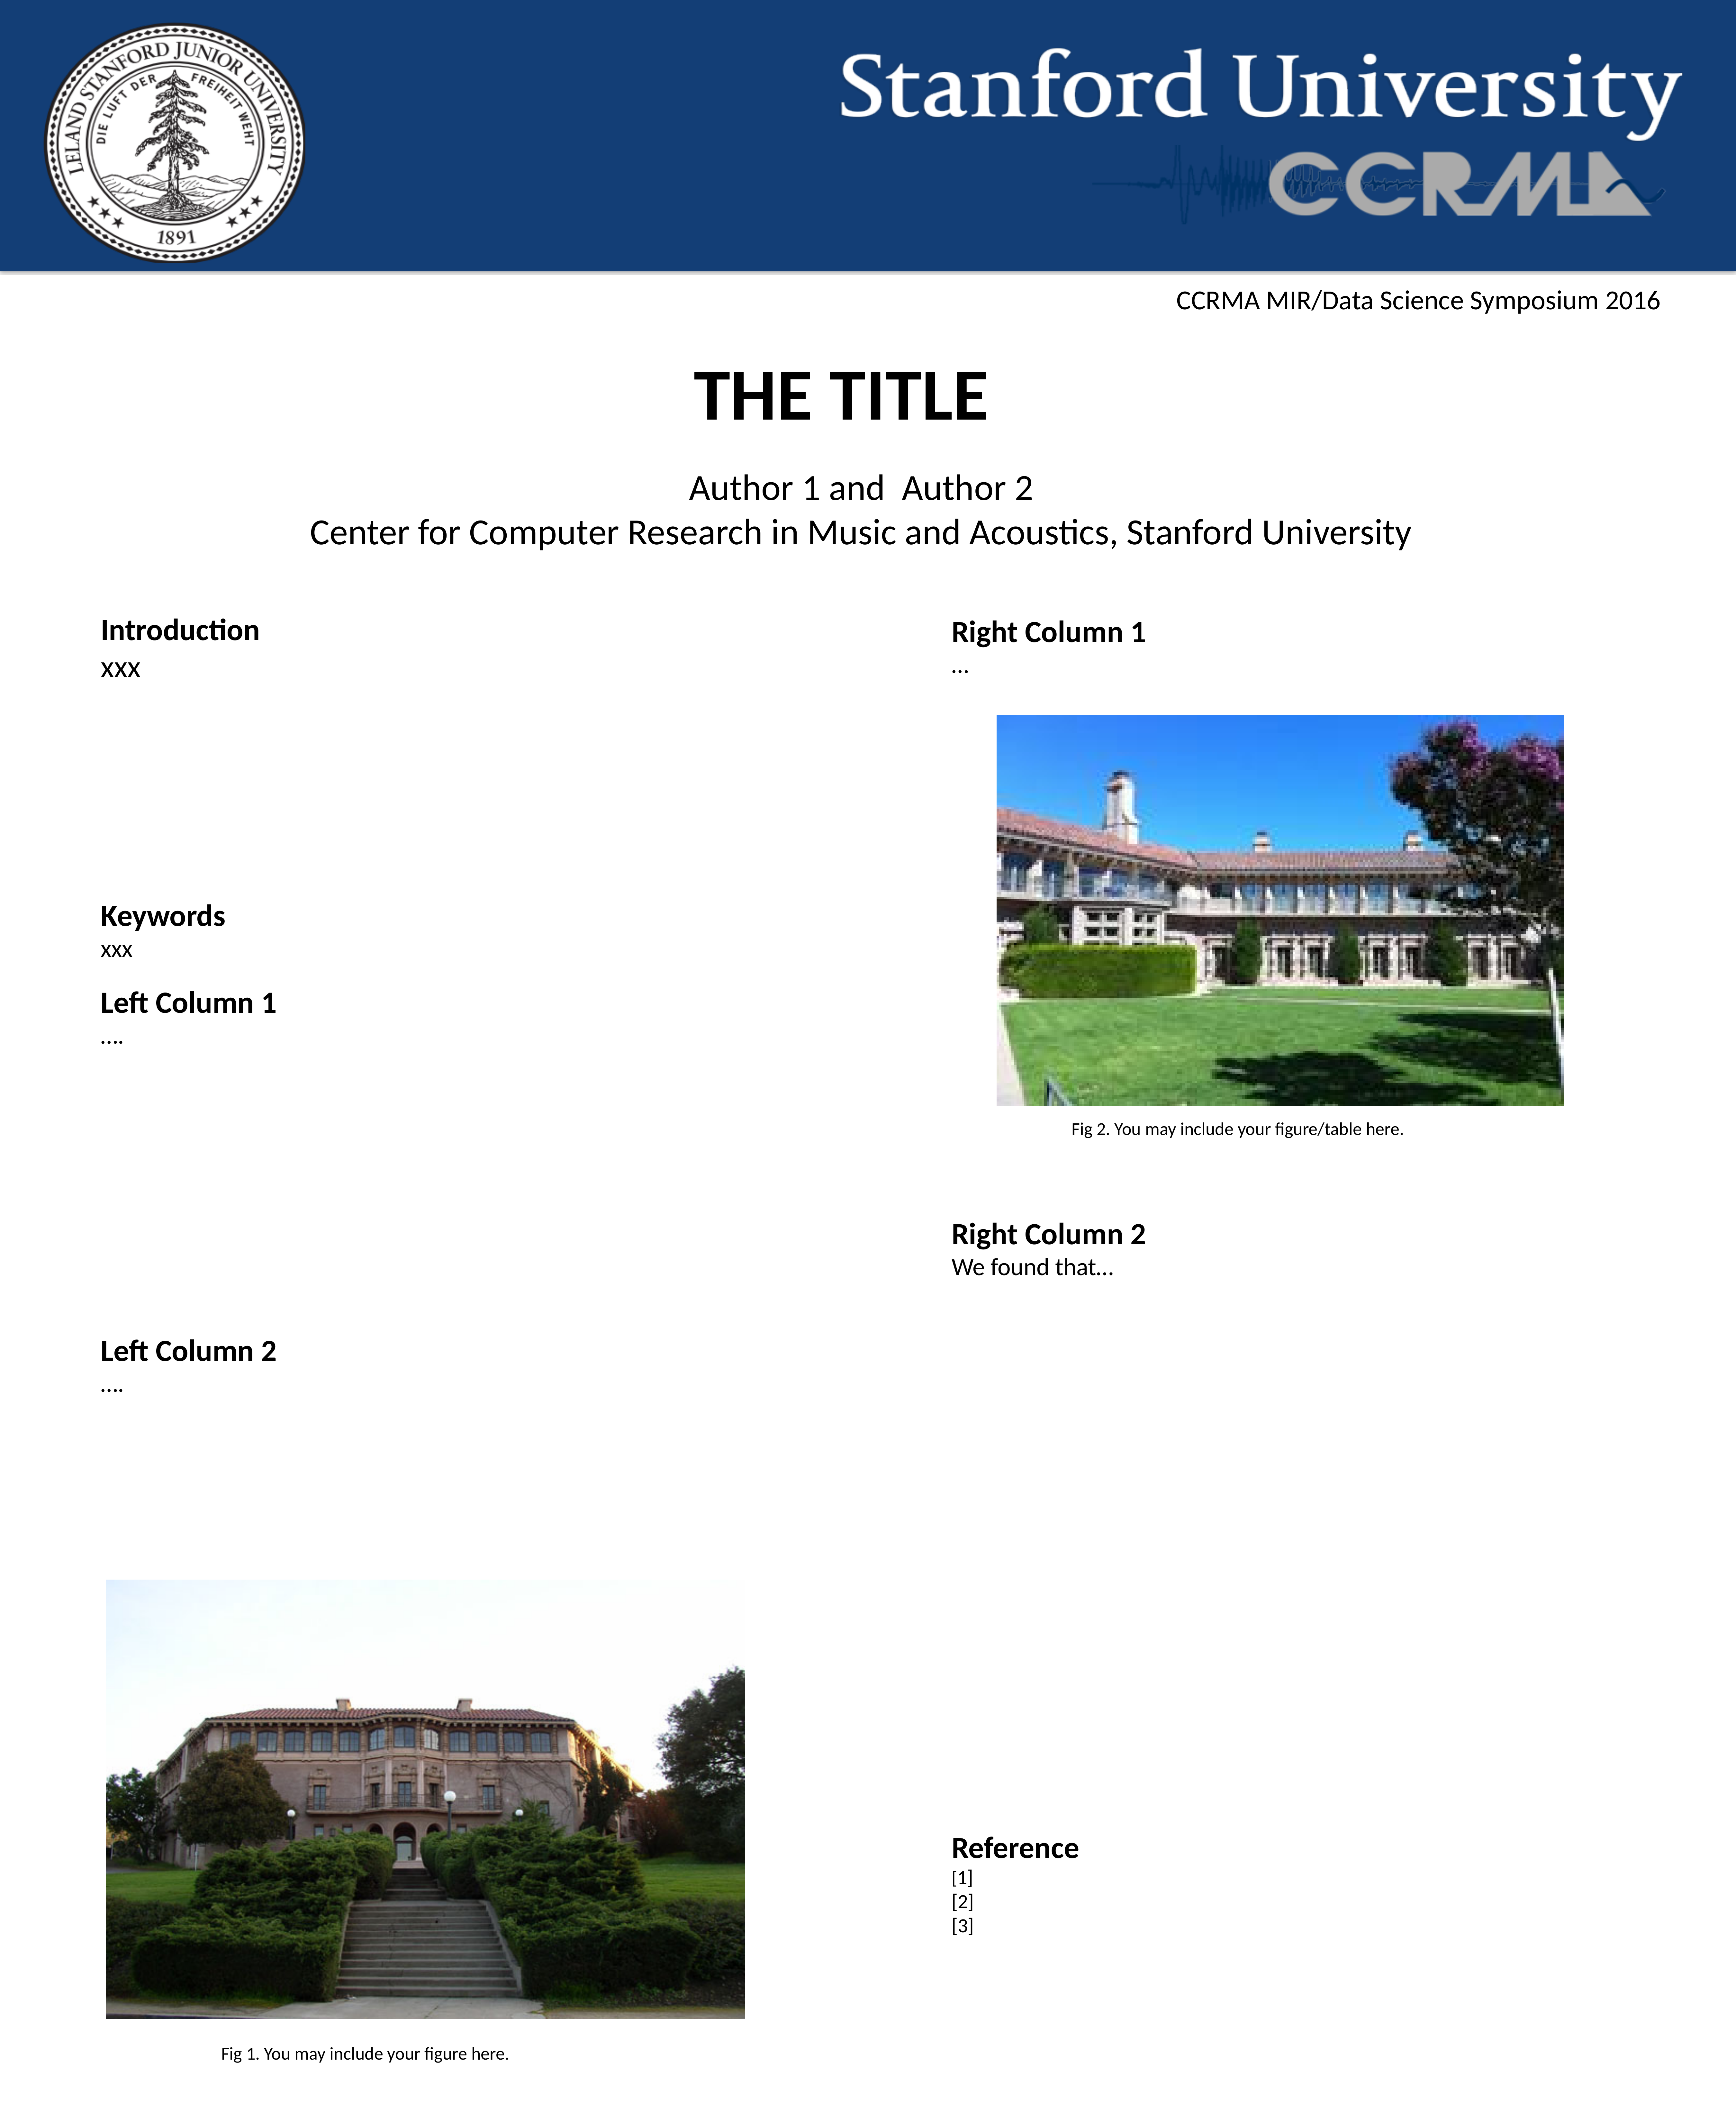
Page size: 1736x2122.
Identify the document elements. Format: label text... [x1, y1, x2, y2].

text_box Introduction xxx [79, 598, 868, 732]
picture [106, 1580, 746, 2019]
picture [997, 715, 1564, 1106]
text_box Reference [1] [2] [3] [929, 1816, 1727, 1972]
text_box Fig 2. You may include your figure/table here. [1049, 1109, 1426, 1150]
text_box Author 1 and Author 2 Center for Computer Research in Music and Acoustics, Stanford University [288, 452, 1435, 563]
picture [43, 23, 306, 263]
text_box Keywords xxx [79, 884, 833, 973]
text_box Fig 1. You may include your figure here. [199, 2031, 532, 2074]
picture [839, 46, 1685, 224]
text_box Right Column 2 We found that… [929, 1202, 1712, 1292]
title THE TITLE [79, 315, 1604, 465]
text_box Right Column 1 … [929, 600, 1712, 897]
text_box [0, 0, 1736, 271]
text_box Left Column 2 …. [79, 1319, 833, 1557]
text_box CCRMA MIR/Data Science Symposium 2016 [1154, 271, 1704, 326]
text_box Left Column 1 …. [79, 973, 833, 1209]
